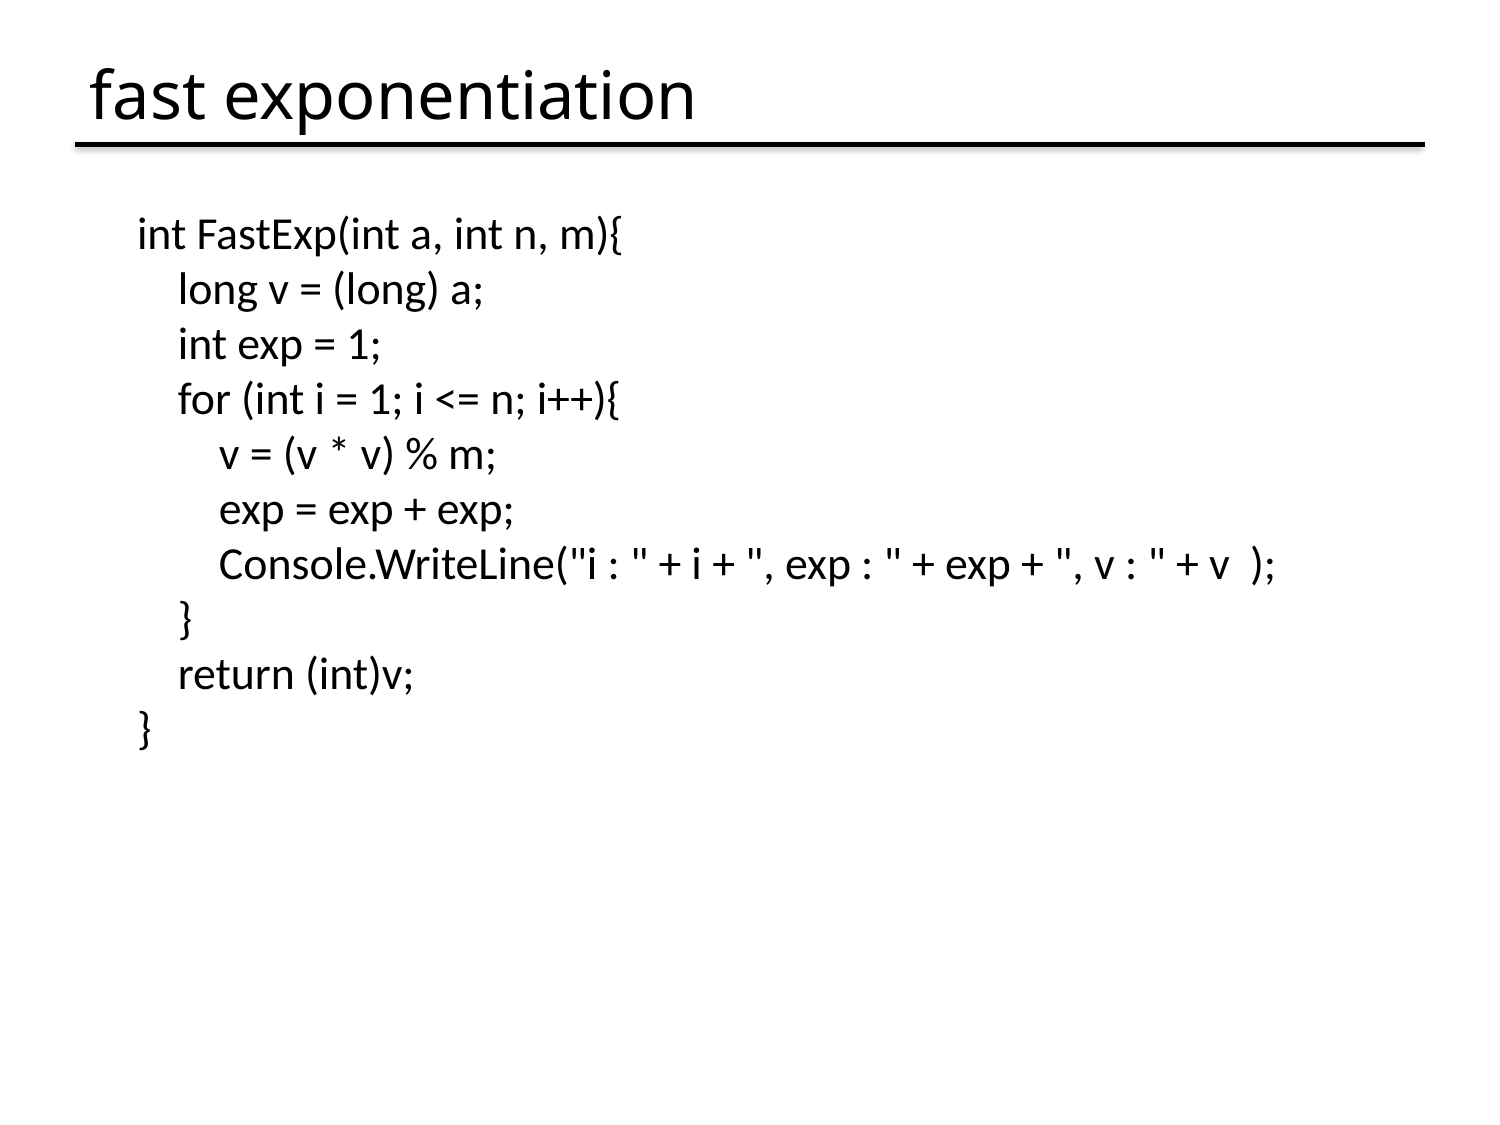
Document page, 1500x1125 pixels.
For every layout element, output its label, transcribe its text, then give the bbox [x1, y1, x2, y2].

text_box int FastExp(int a, int n, m){ long v = (long) a; int exp = 1; for (int i = 1; i <= n; i++){ v = (v * v) % m; exp = exp + exp; Console.WriteLine("i : " + i + ", exp : " + exp + ", v : " + v ); } return (int)v; } [40, 196, 1465, 761]
title fast exponentiation [75, 45, 1425, 145]
